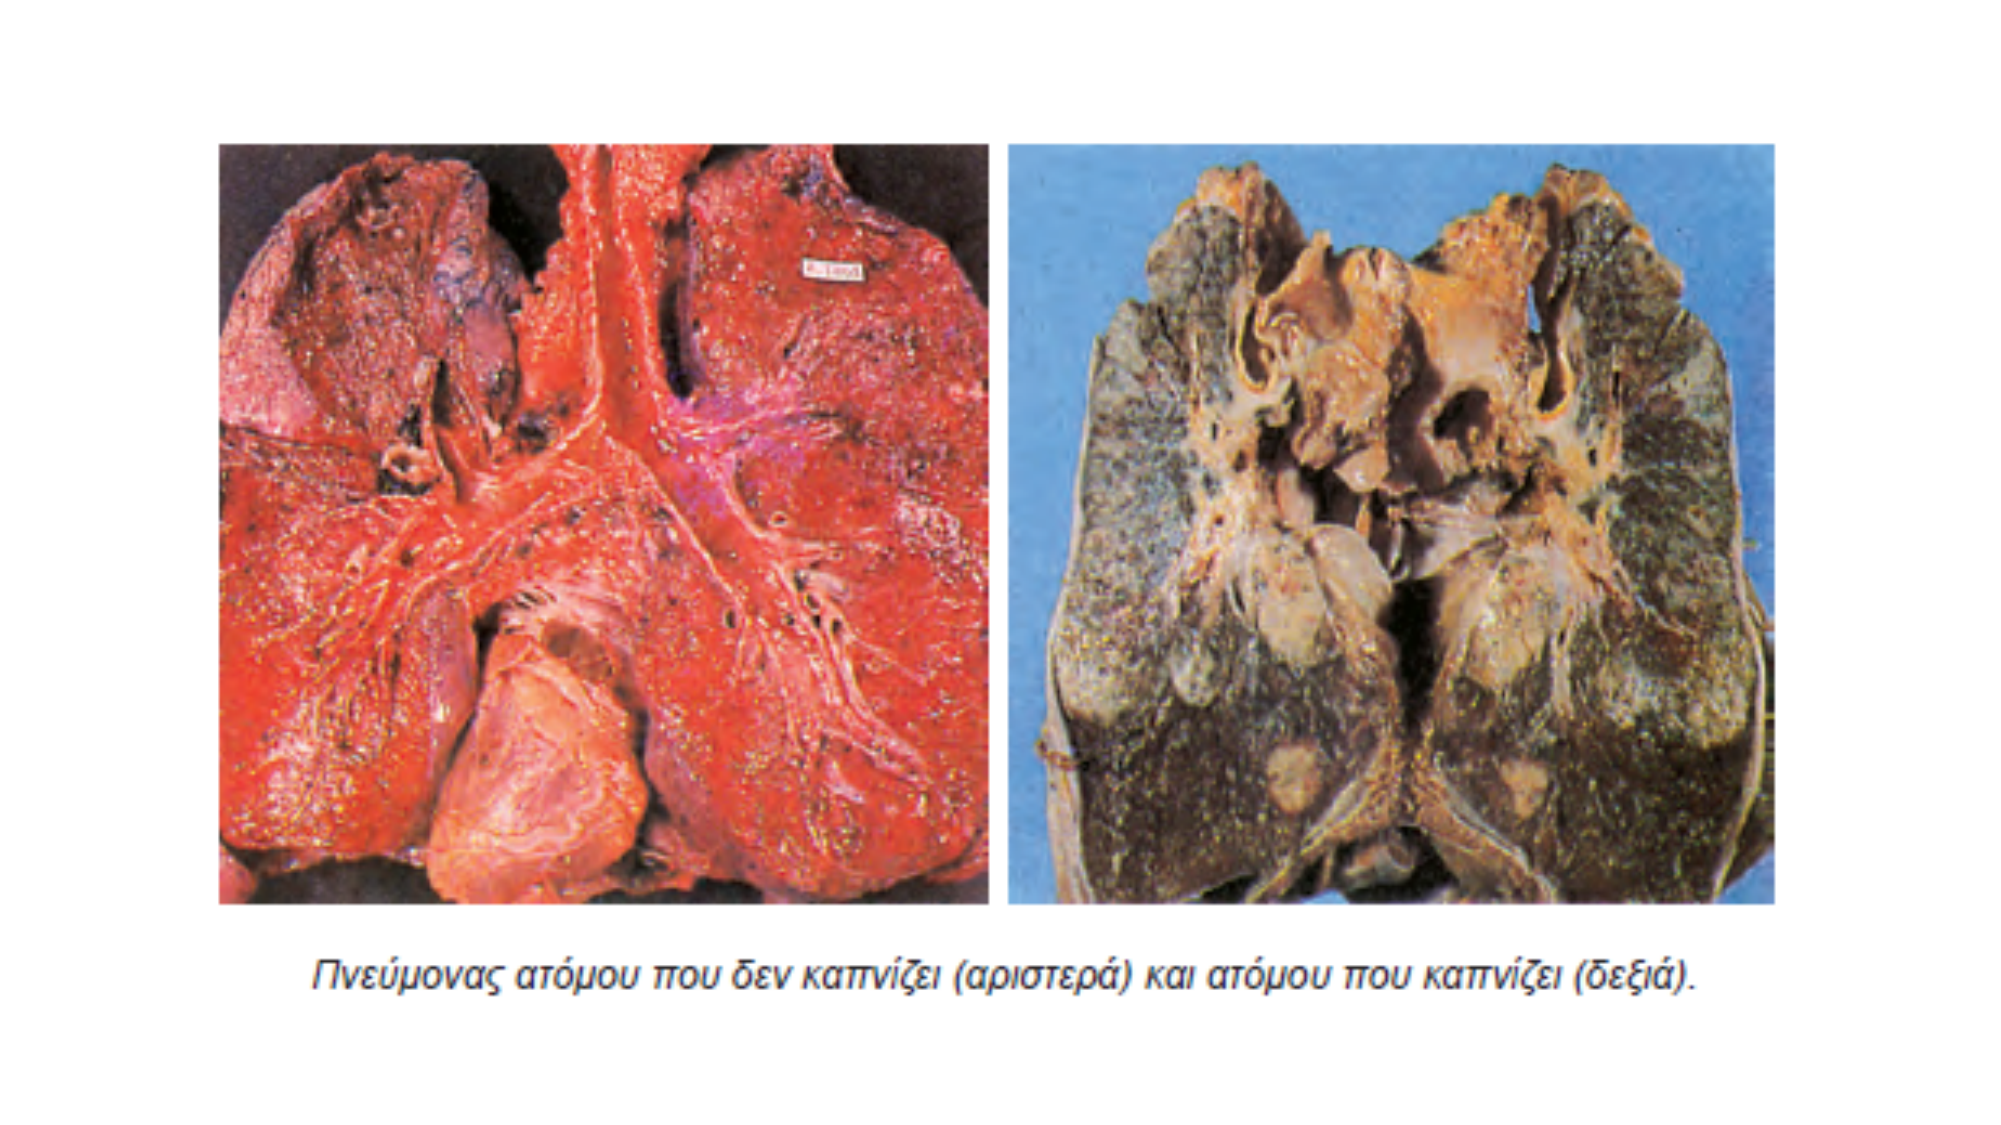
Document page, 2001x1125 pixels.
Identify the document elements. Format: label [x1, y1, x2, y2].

list [204, 129, 1793, 1017]
